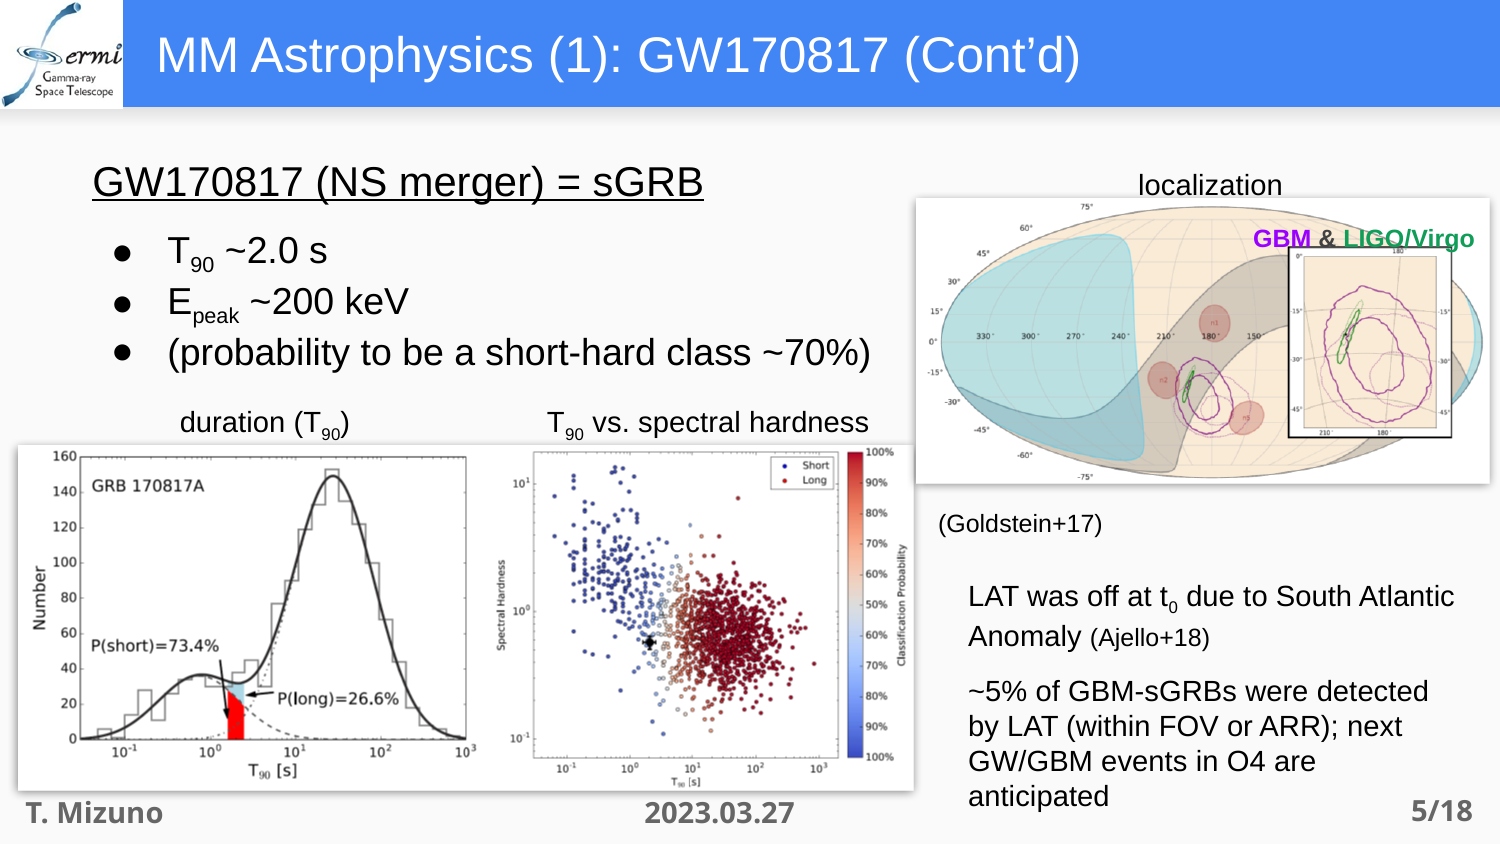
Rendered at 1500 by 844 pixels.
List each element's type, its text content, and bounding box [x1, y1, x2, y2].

text_box duration (T90) T90 vs. spectral hardness [164, 382, 909, 443]
slide_number T. Mizuno [10, 780, 230, 844]
title MM Astrophysics (1): GW170817 (Cont’d) [141, 2, 1489, 102]
picture [916, 198, 1491, 484]
list GW170817 (NS merger) = sGRB T90 ~2.0 s Epeak ~200 keV (probability to be a short-hard class ~70%) [77, 139, 1444, 383]
slide_number 5/18 [1367, 780, 1489, 844]
picture [18, 445, 914, 791]
text_box localization [1123, 151, 1327, 197]
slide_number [600, 799, 840, 844]
text_box (Goldstein+17) [923, 493, 1127, 553]
text_box GBM & LIGO/Virgo [1495, 203, 1500, 268]
list LAT was off at t0 due to South Atlantic Anomaly (Ajello+18) ~5% of GBM-sGRBs were detected by LAT (within FOV or ARR); next GW/GBM events in O4 are anticipated [953, 562, 1481, 776]
picture [0, 0, 123, 109]
